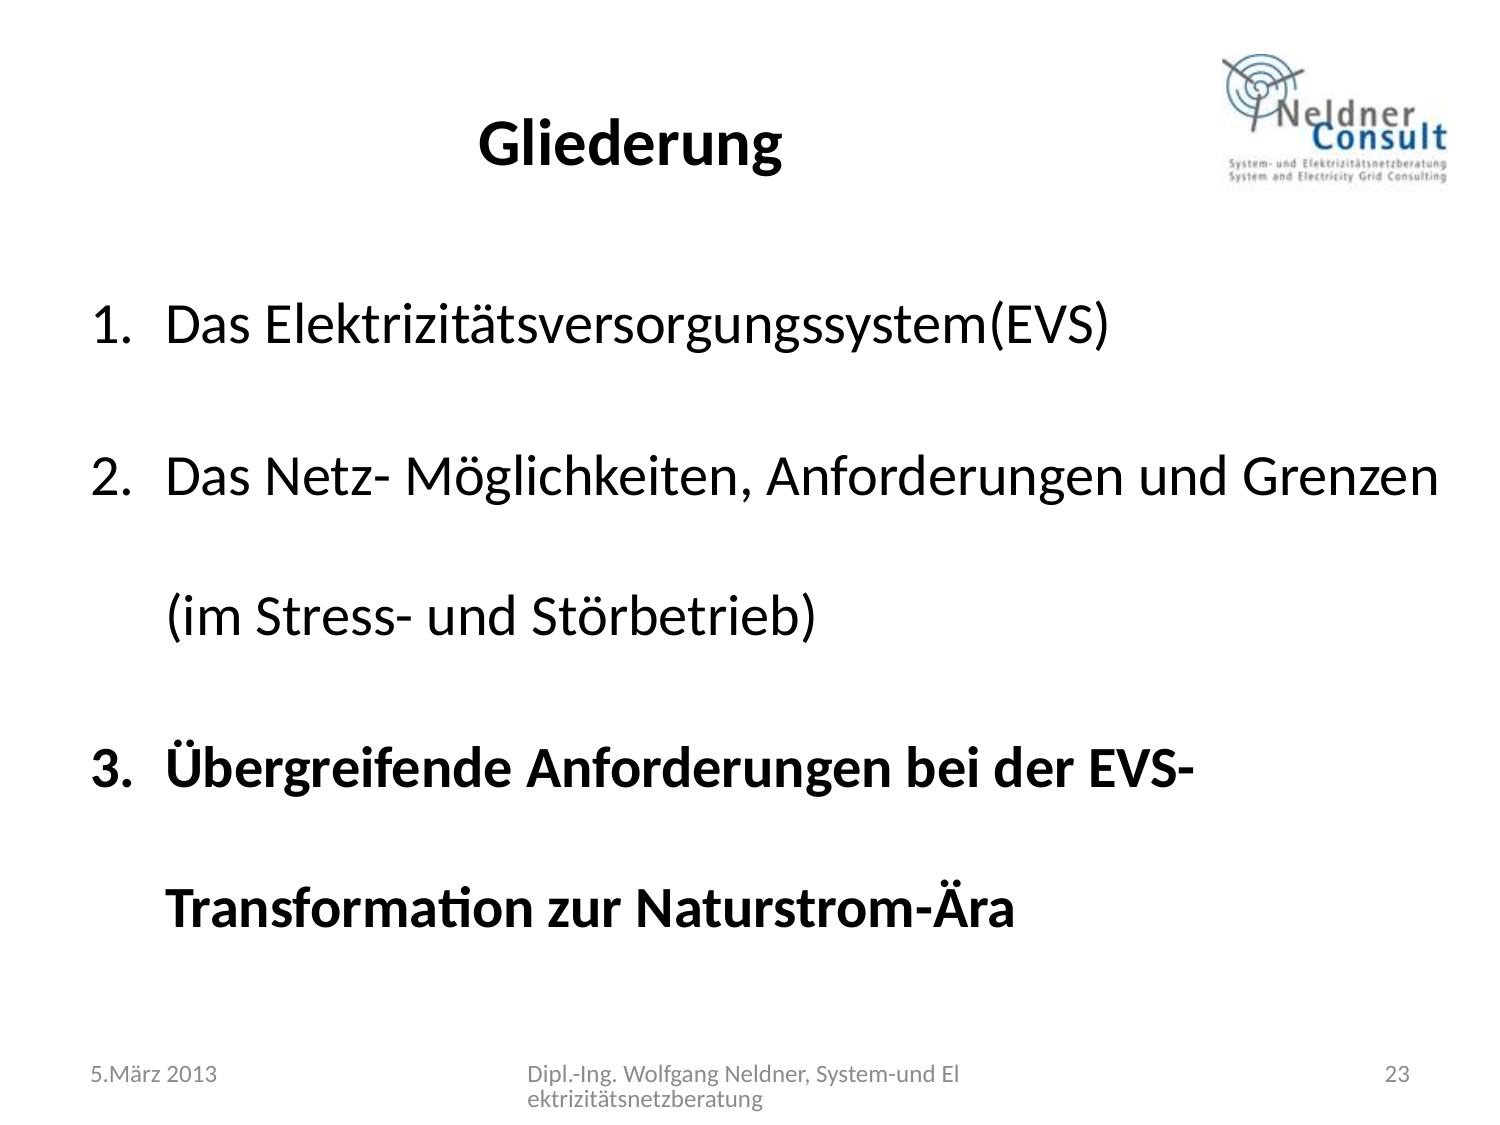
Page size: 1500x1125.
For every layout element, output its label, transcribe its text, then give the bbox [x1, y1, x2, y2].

picture [1222, 54, 1448, 194]
list Das Elektrizitätsversorgungssystem(EVS) Das Netz- Möglichkeiten, Anforderungen und Grenzen (im Stress- und Störbetrieb) Übergreifende Anforderungen bei der EVS-Transformation zur Naturstrom-Ära [74, 207, 1459, 958]
slide_number 23 [1074, 1042, 1425, 1103]
footer Dipl.-Ing. Wolfgang Neldner, System-und Elektrizitätsnetzberatung [512, 1042, 988, 1103]
slide_number 5.März 2013 [75, 1042, 425, 1103]
title Gliederung [74, 44, 1188, 207]
